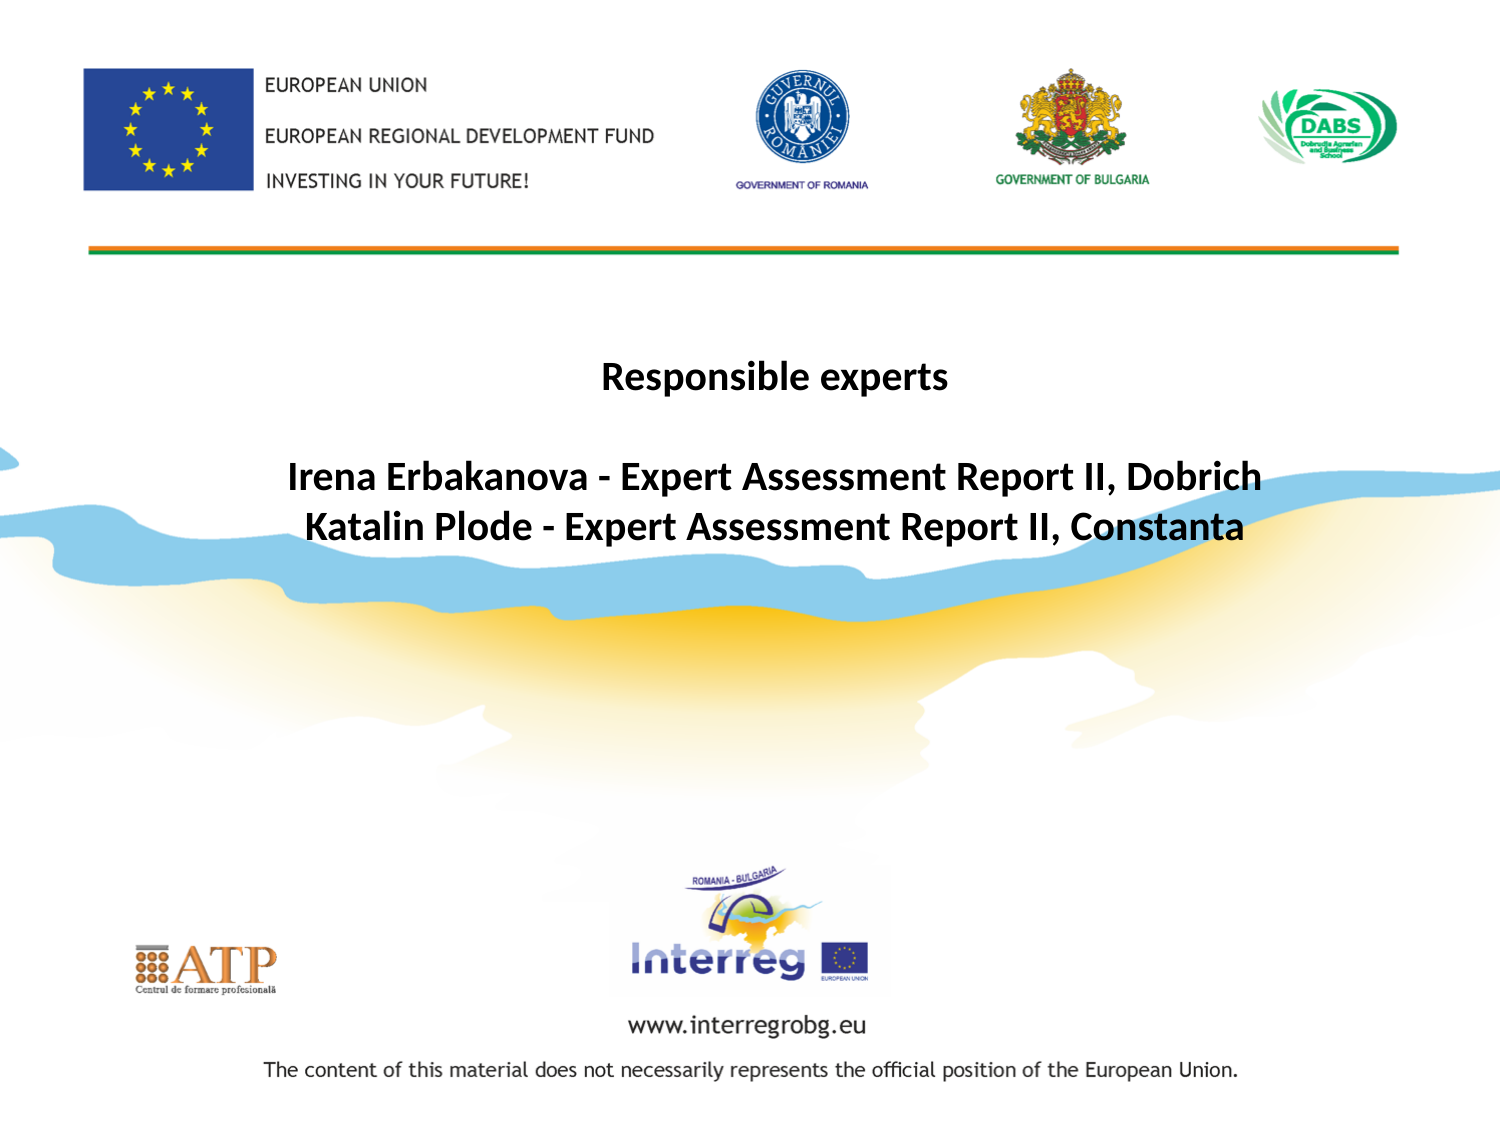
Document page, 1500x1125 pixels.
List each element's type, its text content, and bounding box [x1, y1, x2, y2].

text_box Responsible experts Irena Erbakanova - Expert Assessment Report II, Dobrich Katalin Plode - Expert Assessment Report II, Constanta [111, 341, 1439, 557]
picture [0, 0, 1500, 1125]
